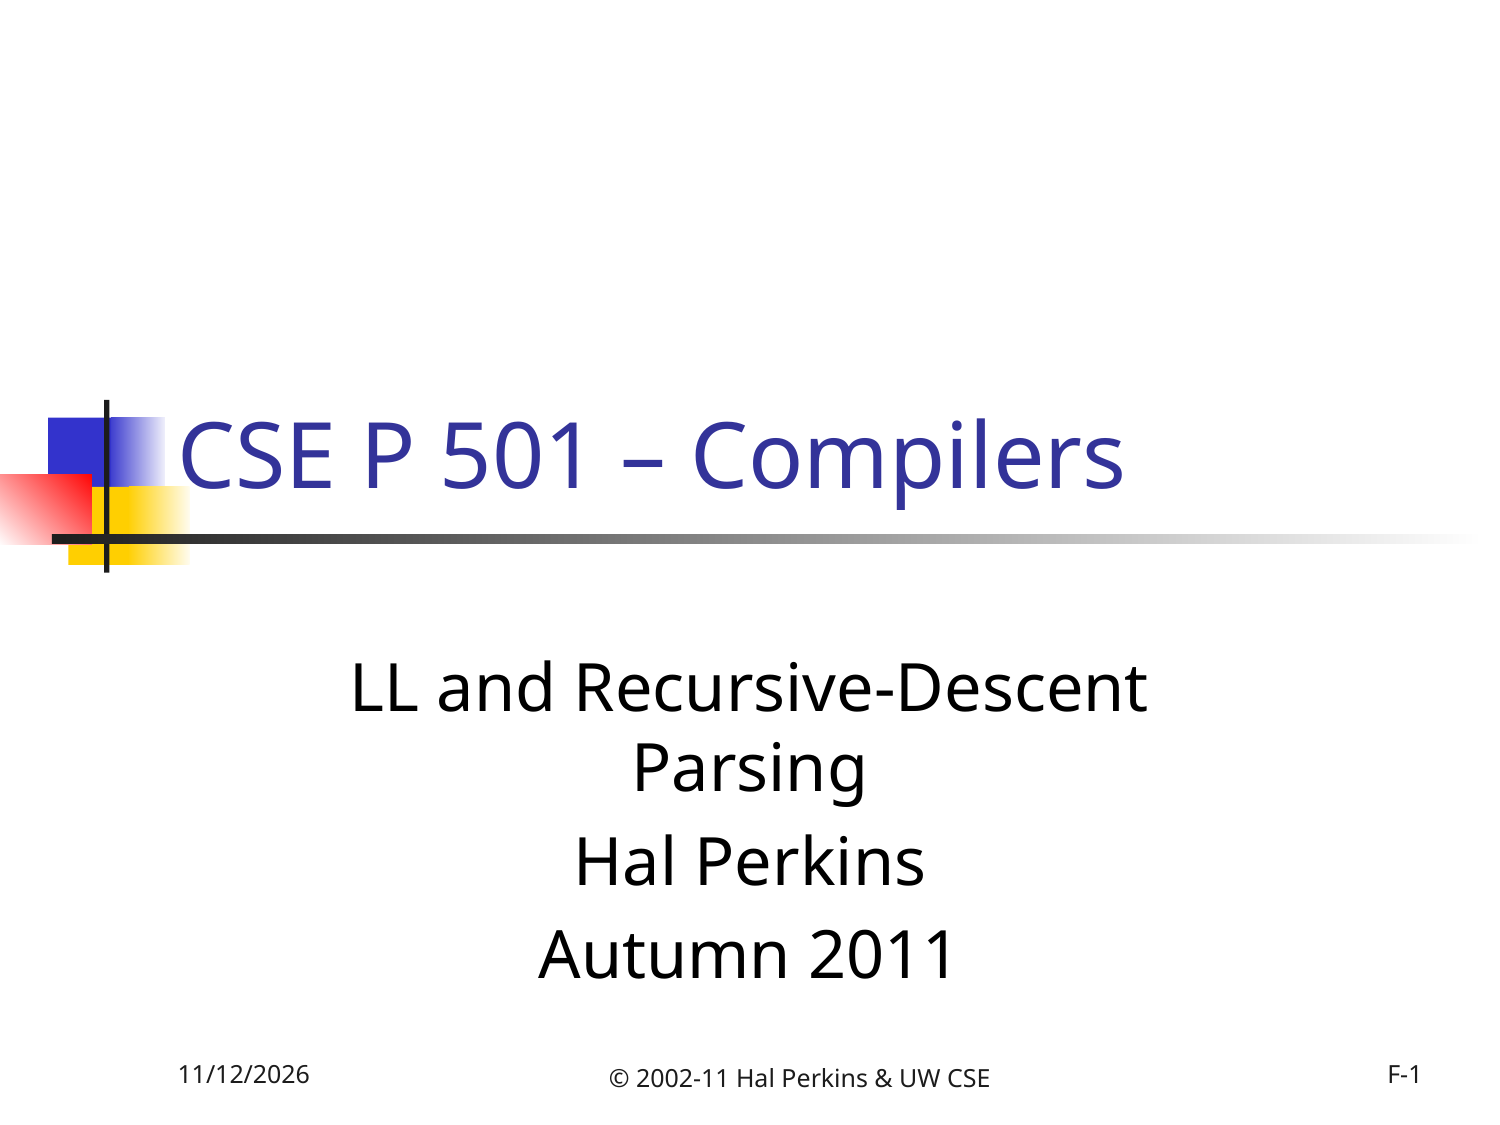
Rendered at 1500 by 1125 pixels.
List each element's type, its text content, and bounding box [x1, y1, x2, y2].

footer © 2002-11 Hal Perkins & UW CSE [562, 1024, 1038, 1101]
subtitle LL and Recursive-Descent Parsing Hal Perkins Autumn 2011 [225, 637, 1275, 925]
slide_number F-1 [1124, 1024, 1438, 1101]
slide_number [162, 1024, 476, 1101]
title CSE P 501 – Compilers [162, 275, 1438, 515]
